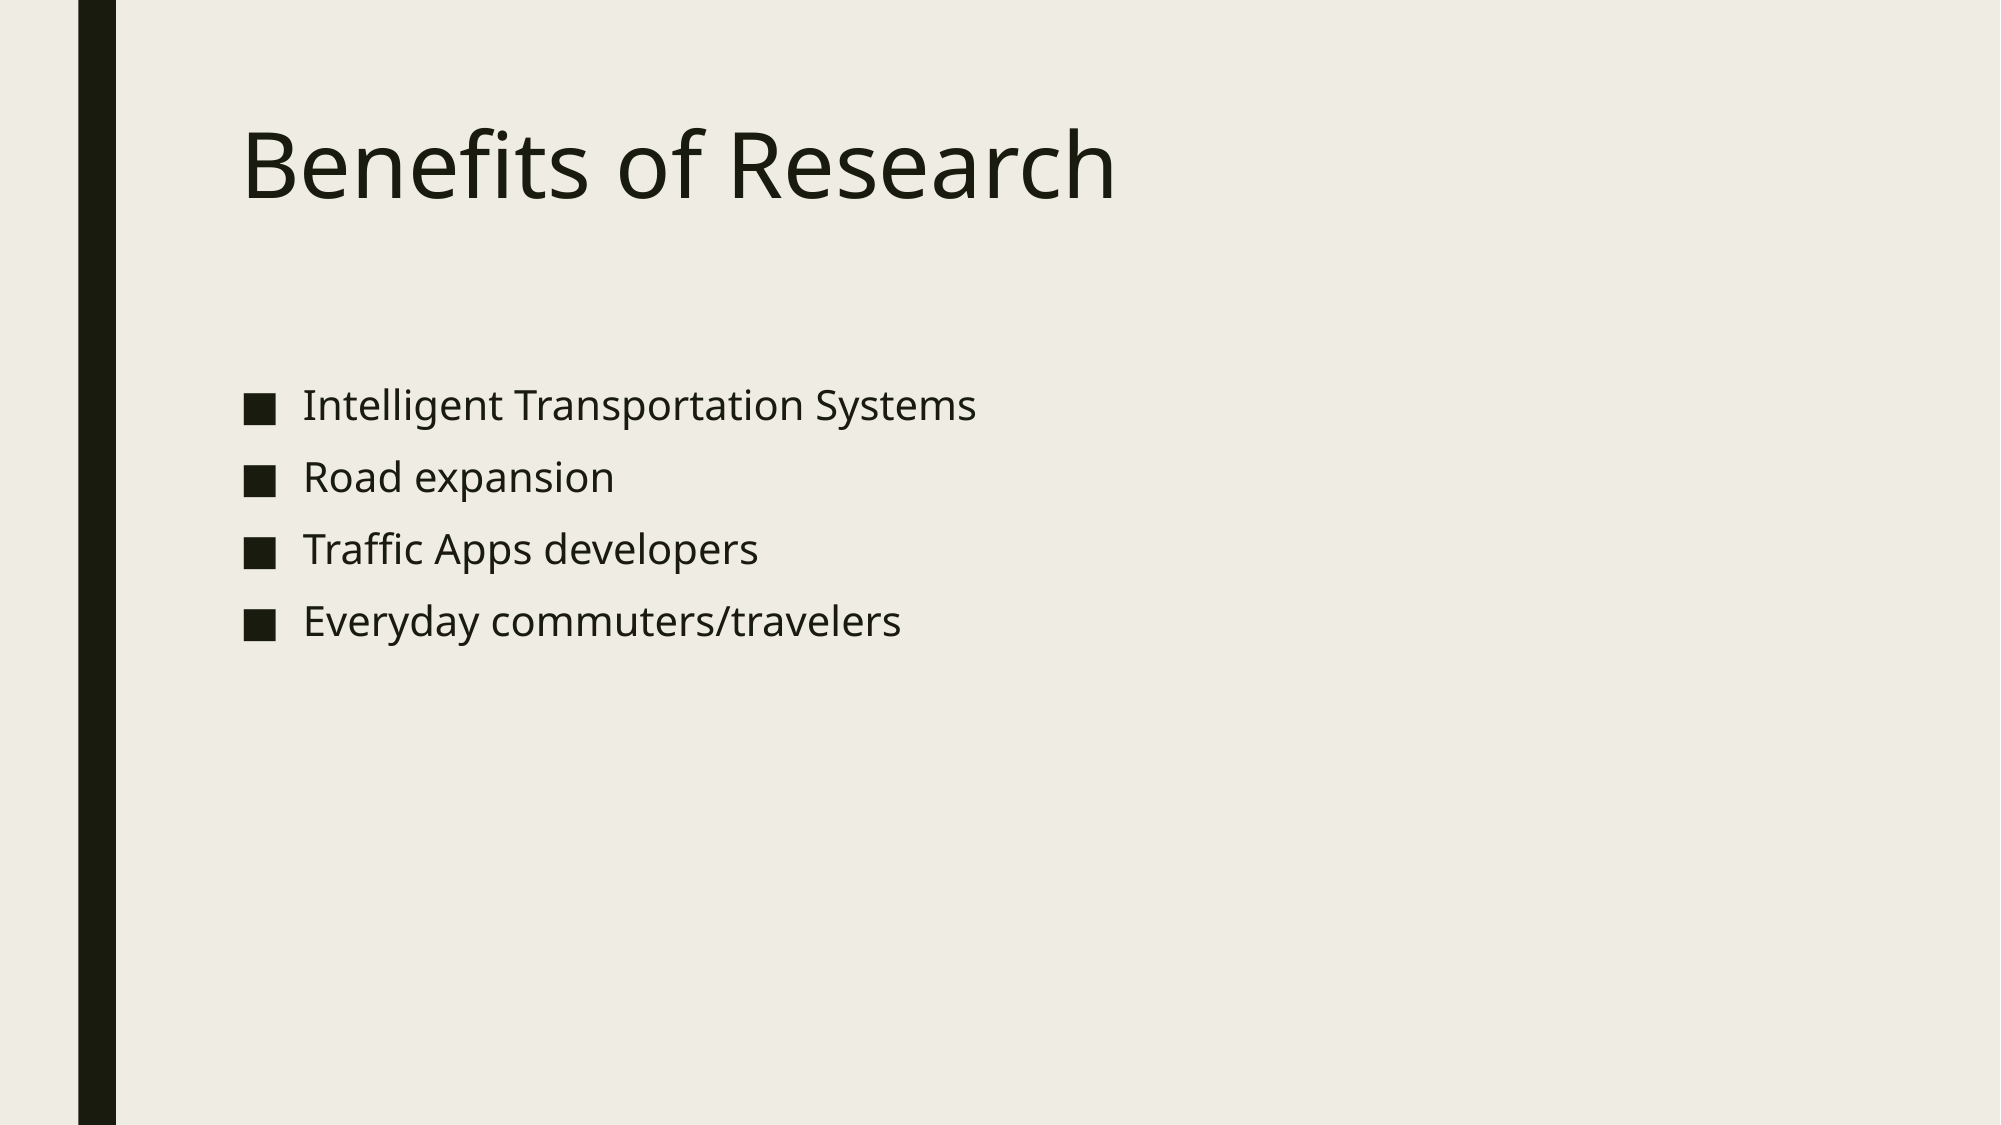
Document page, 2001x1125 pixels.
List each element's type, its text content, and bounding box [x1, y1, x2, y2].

title Benefits of Research [225, 112, 1800, 357]
list Intelligent Transportation Systems Road expansion Traffic Apps developers Everyday commuters/travelers [225, 375, 1800, 963]
